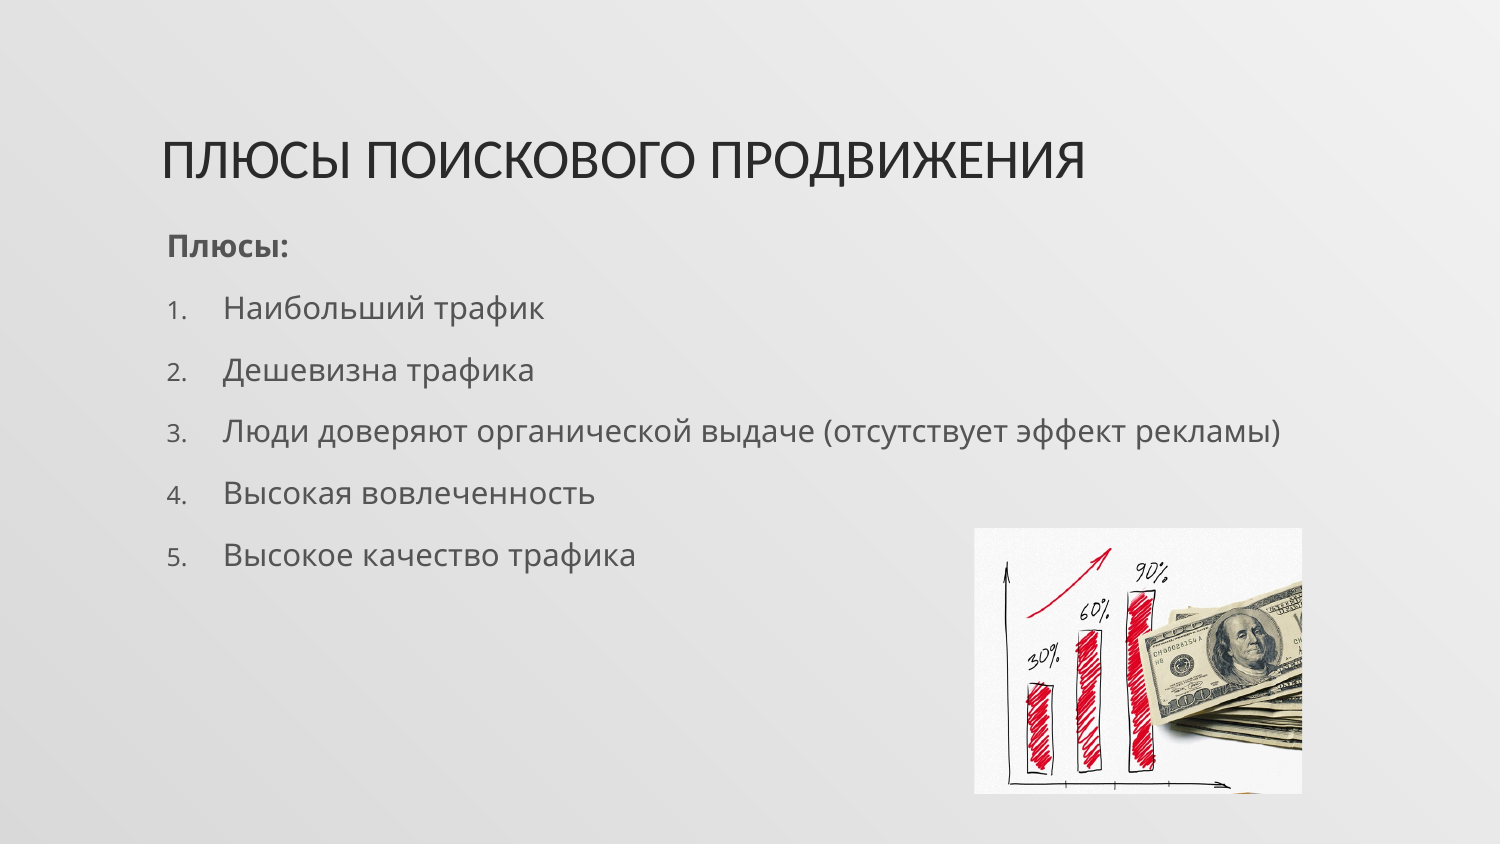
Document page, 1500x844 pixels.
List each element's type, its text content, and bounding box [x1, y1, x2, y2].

list Плюсы: Наибольший трафик Дешевизна трафика Люди доверяют органической выдаче (отсутствует эффект рекламы) Высокая вовлеченность Высокое качество трафика [149, 225, 1351, 760]
title плюсы поискового продвижения [149, 33, 1351, 197]
picture [974, 528, 1303, 794]
